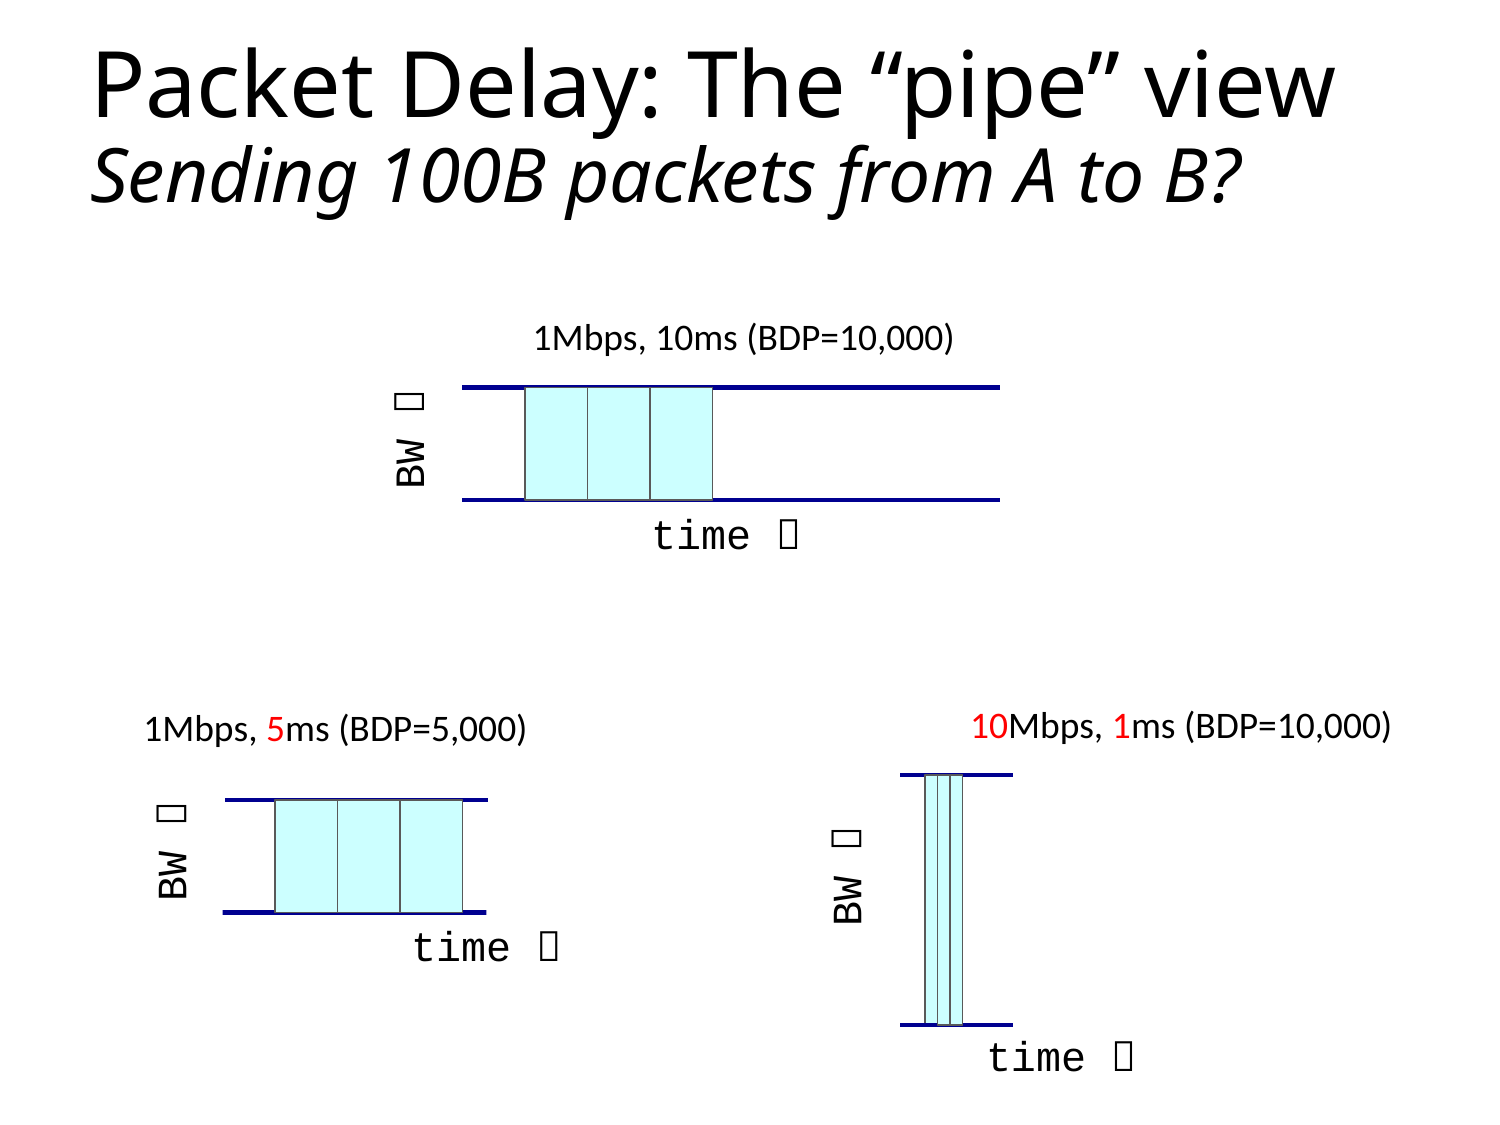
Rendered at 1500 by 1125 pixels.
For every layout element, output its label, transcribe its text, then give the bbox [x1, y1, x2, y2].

text_box BW  [375, 374, 440, 504]
text_box [924, 776, 937, 1023]
text_box [649, 388, 713, 499]
text_box 1Mbps, 10ms (BDP=10,000) [517, 296, 979, 366]
text_box [949, 776, 963, 1024]
text_box [937, 776, 949, 1024]
text_box [274, 801, 337, 912]
text_box [587, 388, 649, 499]
text_box 1Mbps, 5ms (BDP=5,000) [128, 687, 552, 757]
text_box time  [636, 501, 816, 565]
text_box 10Mbps, 1ms (BDP=10,000) [955, 684, 1416, 754]
text_box time  [971, 1021, 1152, 1087]
text_box [337, 801, 399, 912]
text_box [399, 801, 463, 912]
text_box BW  [812, 811, 878, 942]
text_box [524, 388, 587, 499]
text_box time  [396, 912, 577, 978]
text_box BW  [137, 786, 203, 917]
title Packet Delay: The “pipe” view Sending 100B packets from A to B? [75, 32, 1463, 225]
